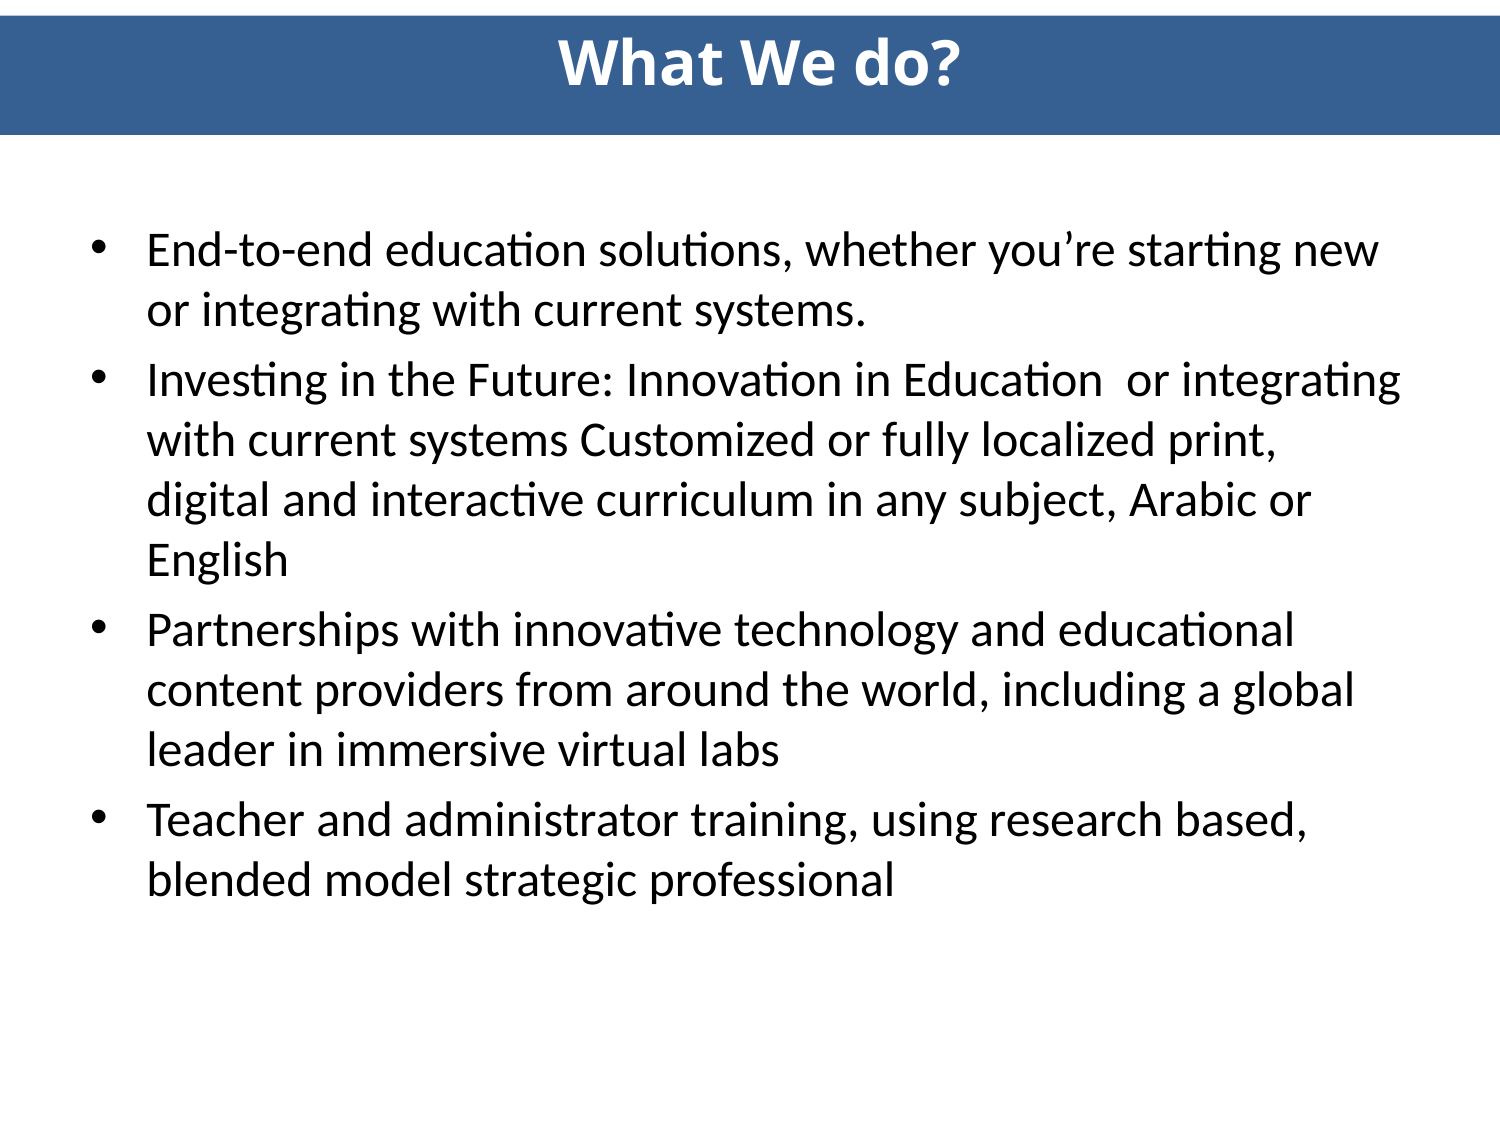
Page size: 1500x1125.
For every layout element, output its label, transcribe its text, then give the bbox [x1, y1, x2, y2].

list End-to-end education solutions, whether you’re starting new or integrating with current systems. Investing in the Future: Innovation in Education or integrating with current systems Customized or fully localized print, digital and interactive curriculum in any subject, Arabic or English Partnerships with innovative technology and educational content providers from around the world, including a global leader in immersive virtual labs Teacher and administrator training, using research based, blended model strategic professional [75, 208, 1425, 1005]
text_box What We do? [0, 15, 1500, 135]
